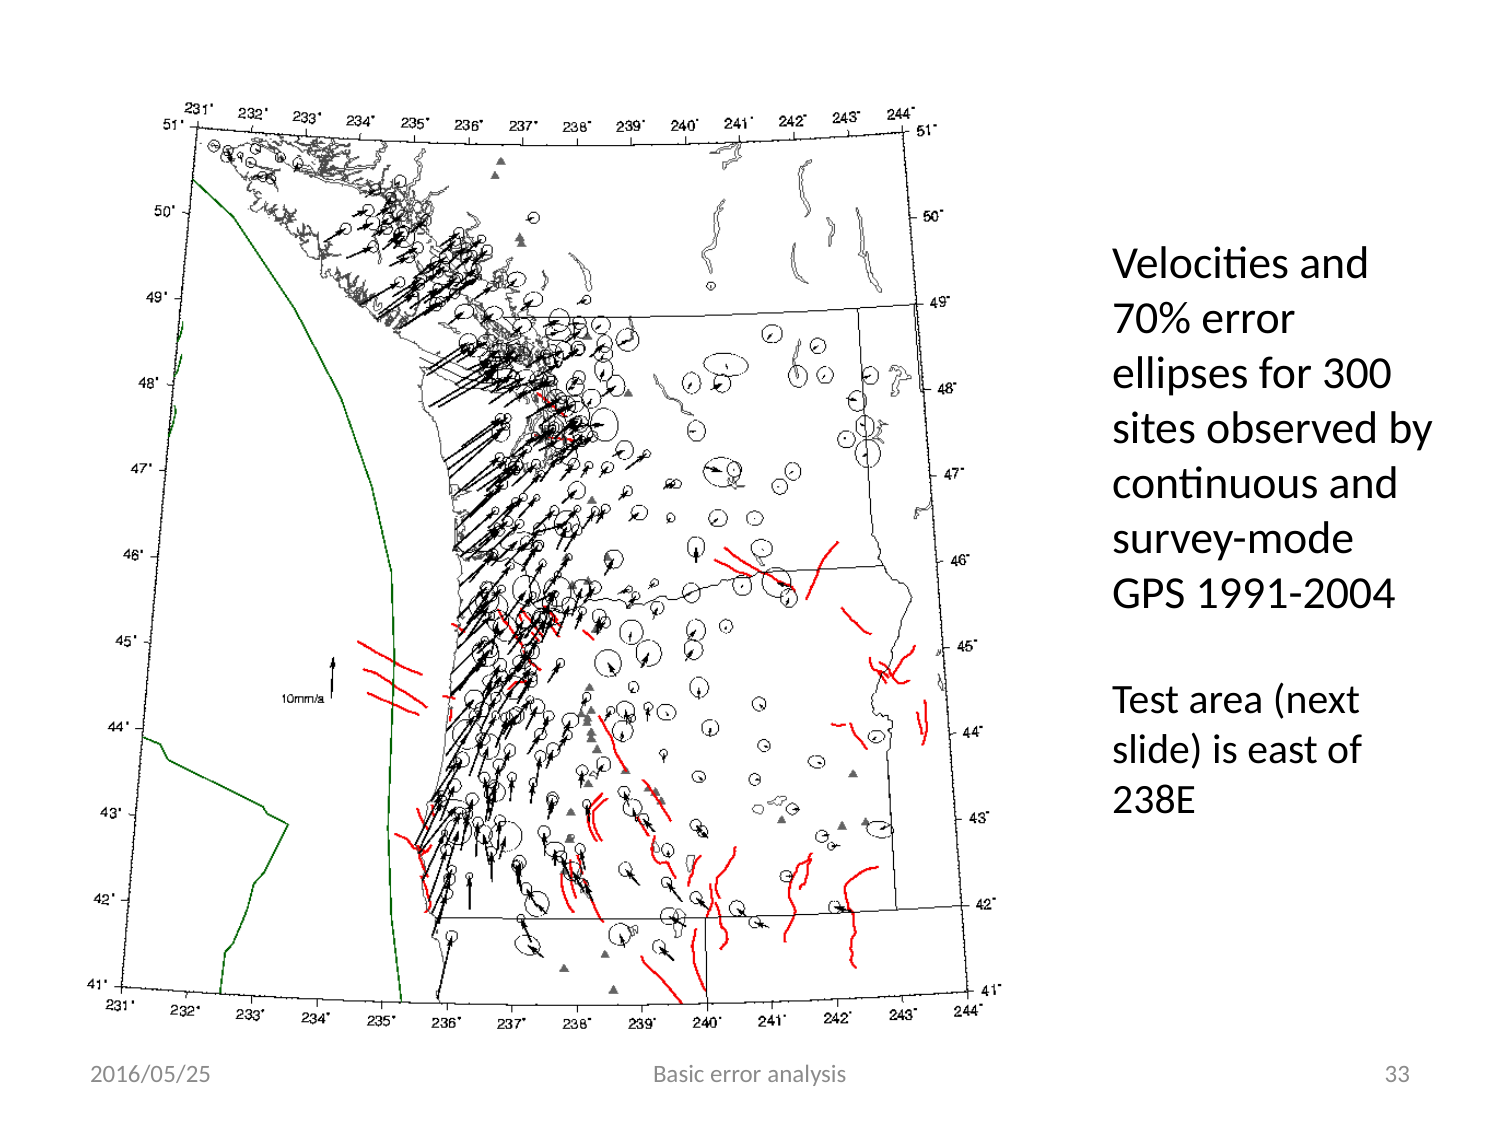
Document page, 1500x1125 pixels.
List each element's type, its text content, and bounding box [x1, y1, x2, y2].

slide_number 33 [1074, 1042, 1425, 1103]
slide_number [75, 1050, 425, 1103]
picture [74, 74, 1010, 1043]
text_box Velocities and 70% error ellipses for 300 sites observed by continuous and survey-mode GPS 1991-2004 Test area (next slide) is east of 238E [1097, 224, 1450, 830]
footer Basic error analysis [512, 1050, 988, 1103]
